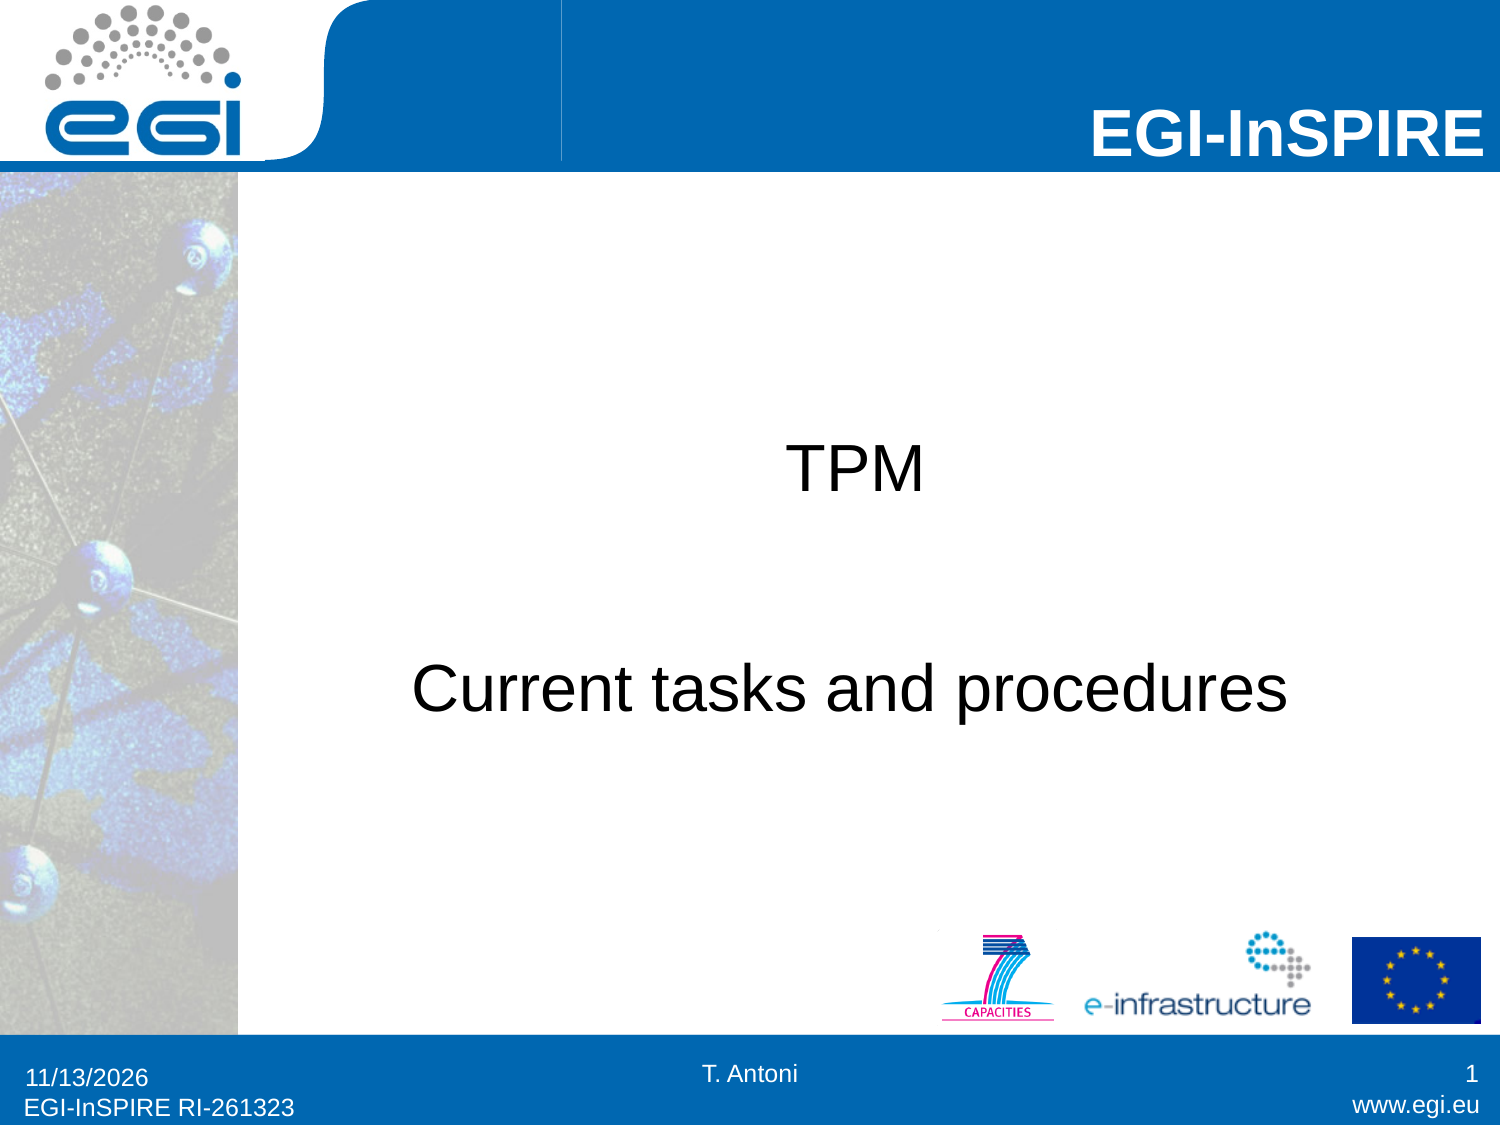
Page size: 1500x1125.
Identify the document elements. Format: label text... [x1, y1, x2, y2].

picture [0, 0, 265, 161]
title TPM [265, 349, 1447, 591]
picture [1079, 925, 1317, 1022]
slide_number 1 [1144, 1042, 1495, 1103]
picture [1352, 937, 1481, 1024]
picture [0, 172, 238, 1034]
subtitle Current tasks and procedures [372, 637, 1329, 858]
footer T. Antoni [512, 1042, 988, 1103]
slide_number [10, 1046, 361, 1106]
